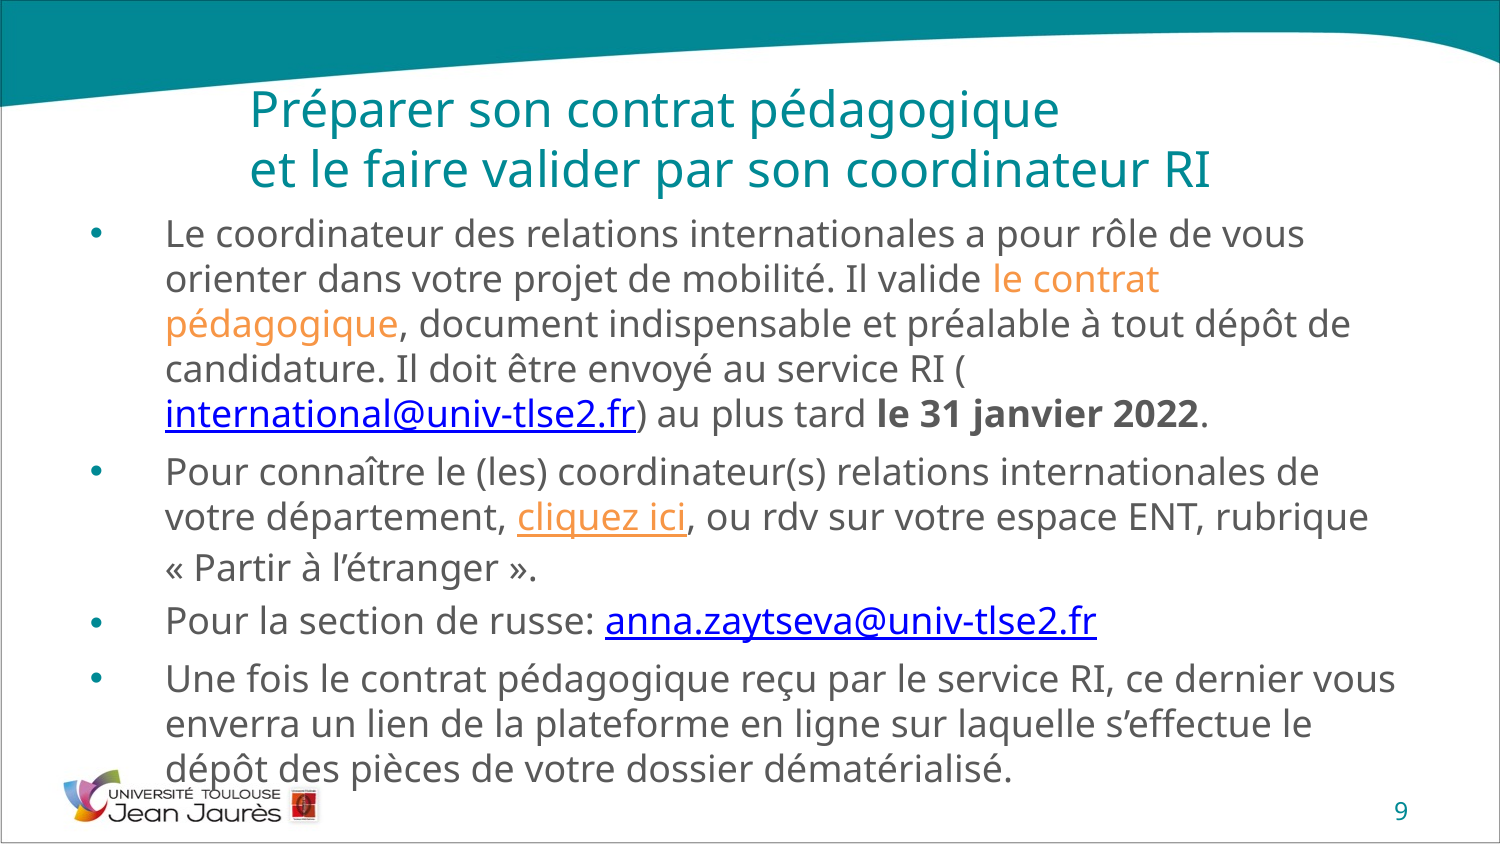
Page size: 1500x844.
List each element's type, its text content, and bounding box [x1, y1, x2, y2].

title Préparer son contrat pédagogique et le faire valider par son coordinateur RI [235, 70, 1482, 183]
picture [0, 0, 1500, 844]
list Le coordinateur des relations internationales a pour rôle de vous orienter dans votre projet de mobilité. Il valide le contrat pédagogique, document indispensable et préalable à tout dépôt de candidature. Il doit être envoyé au service RI (international@univ-tlse2.fr) au plus tard le 31 janvier 2022. Pour connaître le (les) coordinateur(s) relations internationales de votre département, cliquez ici, ou rdv sur votre espace ENT, rubrique « Partir à l’étranger ». Pour la section de russe: anna.zaytseva@univ-tlse2.fr Une fois le contrat pédagogique reçu par le service RI, ce dernier vous enverra un lien de la plateforme en ligne sur laquelle s’effectue le dépôt des pièces de votre dossier dématérialisé. [75, 202, 1425, 755]
